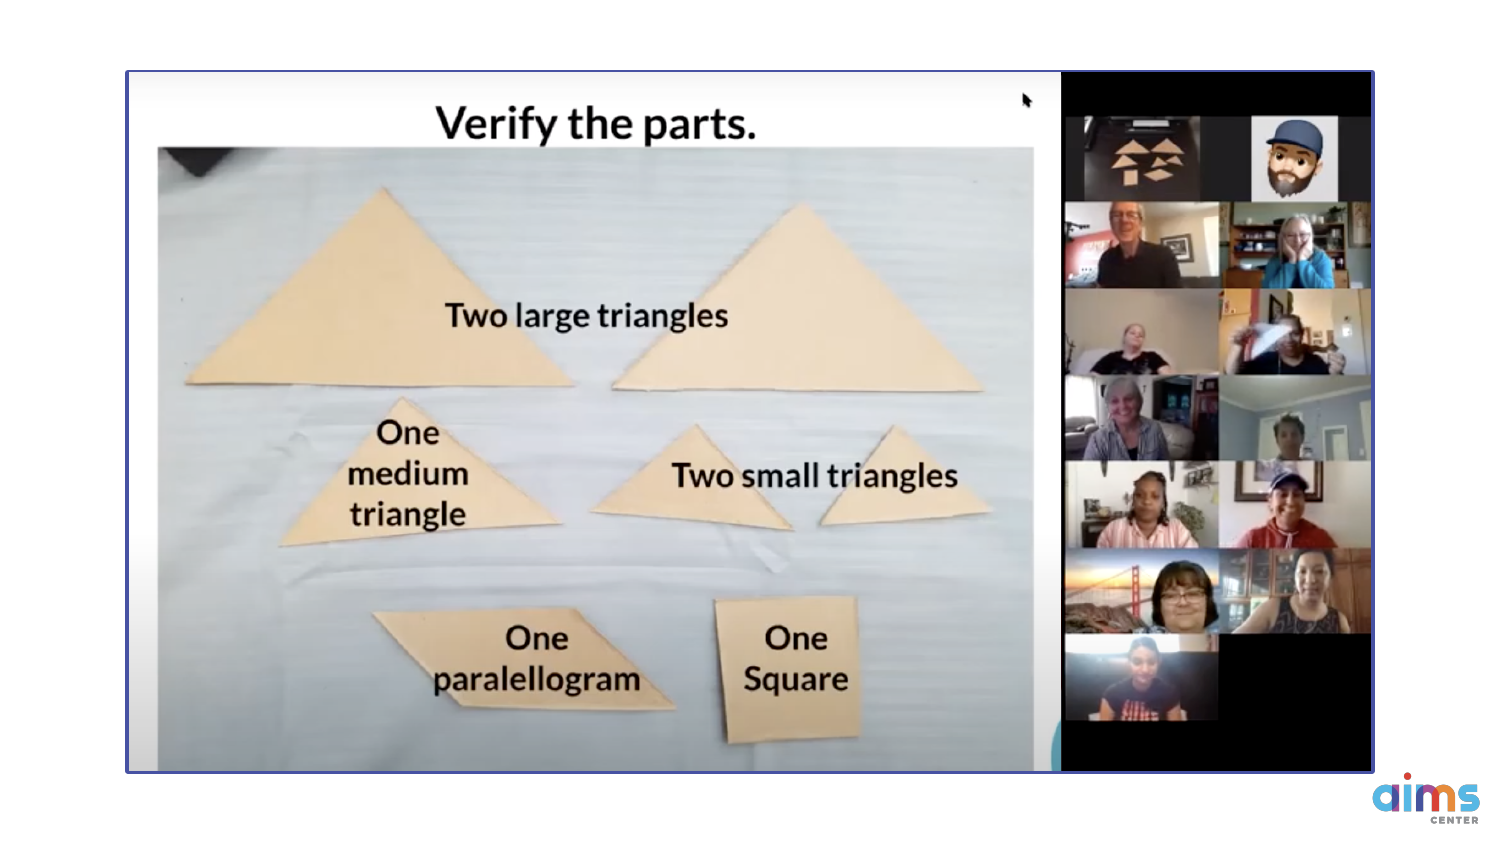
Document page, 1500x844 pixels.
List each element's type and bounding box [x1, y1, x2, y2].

picture [129, 72, 1483, 827]
